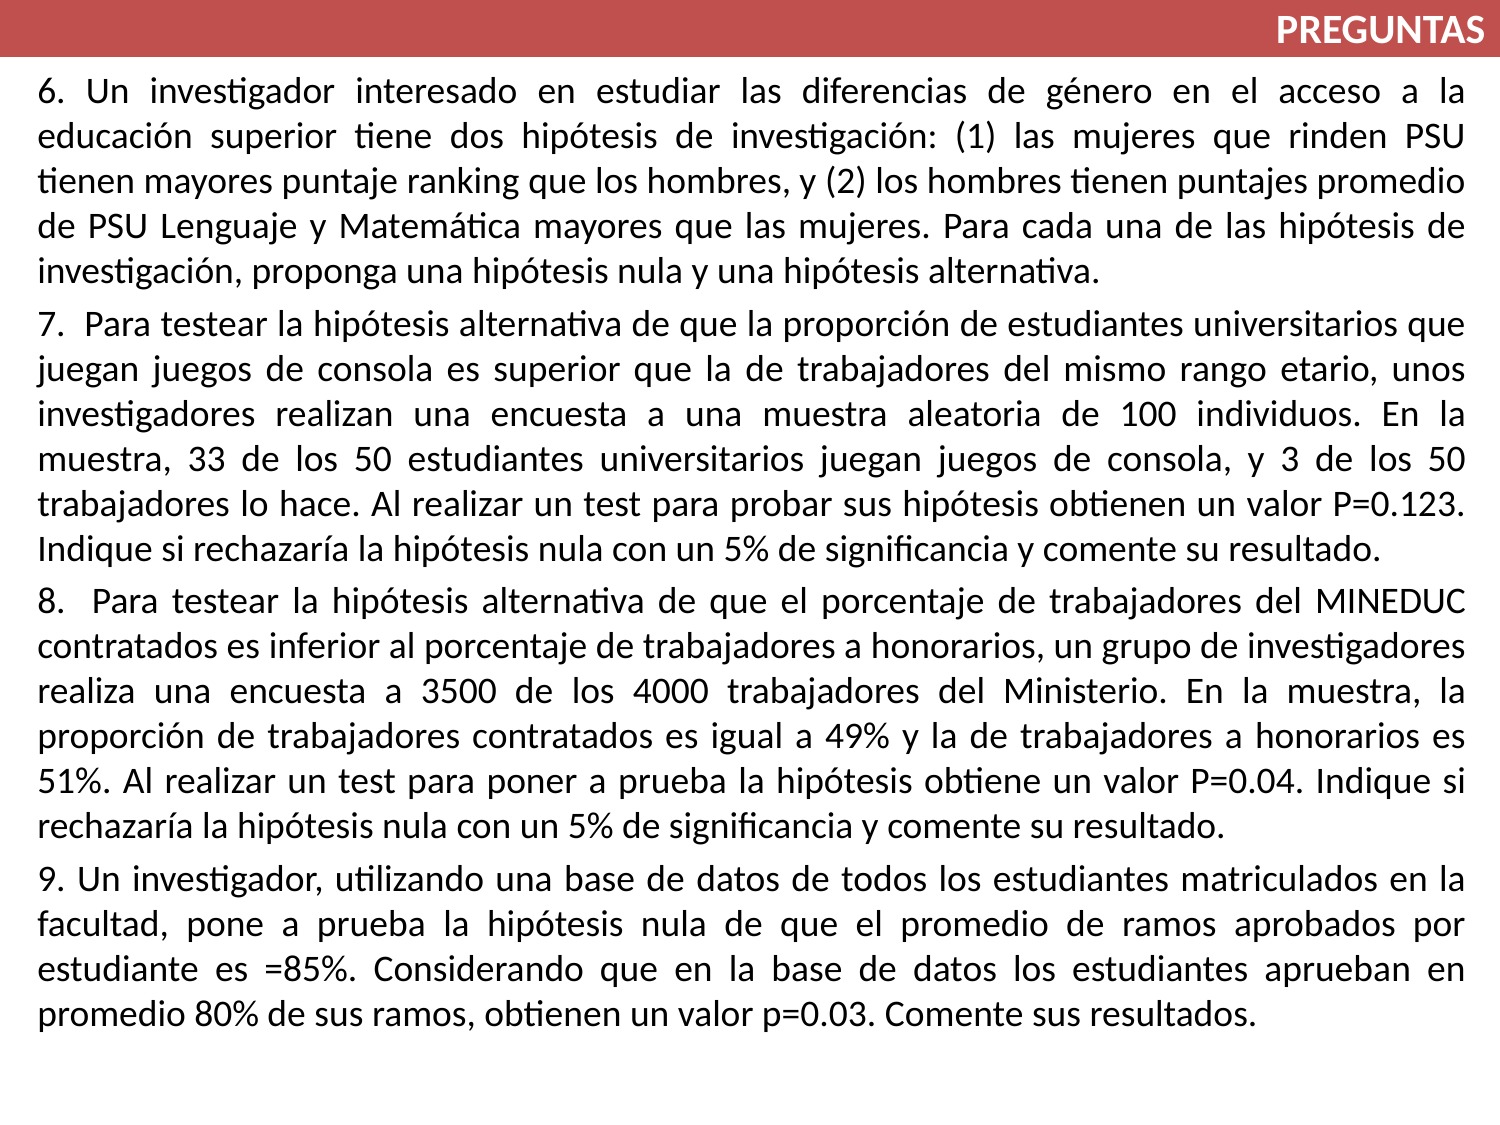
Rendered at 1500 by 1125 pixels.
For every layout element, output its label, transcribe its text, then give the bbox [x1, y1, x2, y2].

list 6. Un investigador interesado en estudiar las diferencias de género en el acceso a la educación superior tiene dos hipótesis de investigación: (1) las mujeres que rinden PSU tienen mayores puntaje ranking que los hombres, y (2) los hombres tienen puntajes promedio de PSU Lenguaje y Matemática mayores que las mujeres. Para cada una de las hipótesis de investigación, proponga una hipótesis nula y una hipótesis alternativa. 7. Para testear la hipótesis alternativa de que la proporción de estudiantes universitarios que juegan juegos de consola es superior que la de trabajadores del mismo rango etario, unos investigadores realizan una encuesta a una muestra aleatoria de 100 individuos. En la muestra, 33 de los 50 estudiantes universitarios juegan juegos de consola, y 3 de los 50 trabajadores lo hace. Al realizar un test para probar sus hipótesis obtienen un valor P=0.123. Indique si rechazaría la hipótesis nula con un 5% de significancia y comente su resultado. 8. Para testear la hipótesis alternativa de que el porcentaje de trabajadores del MINEDUC contratados es inferior al porcentaje de trabajadores a honorarios, un grupo de investigadores realiza una encuesta a 3500 de los 4000 trabajadores del Ministerio. En la muestra, la proporción de trabajadores contratados es igual a 49% y la de trabajadores a honorarios es 51%. Al realizar un test para poner a prueba la hipótesis obtiene un valor P=0.04. Indique si rechazaría la hipótesis nula con un 5% de significancia y comente su resultado. 9. Un investigador, utilizando una base de datos de todos los estudiantes matriculados en la facultad, pone a prueba la hipótesis nula de que el promedio de ramos aprobados por estudiante es =85%. Considerando que en la base de datos los estudiantes aprueban en promedio 80% de sus ramos, obtienen un valor p=0.03. Comente sus resultados. [22, 58, 1483, 1051]
text_box PREGUNTAS [0, 0, 1500, 57]
